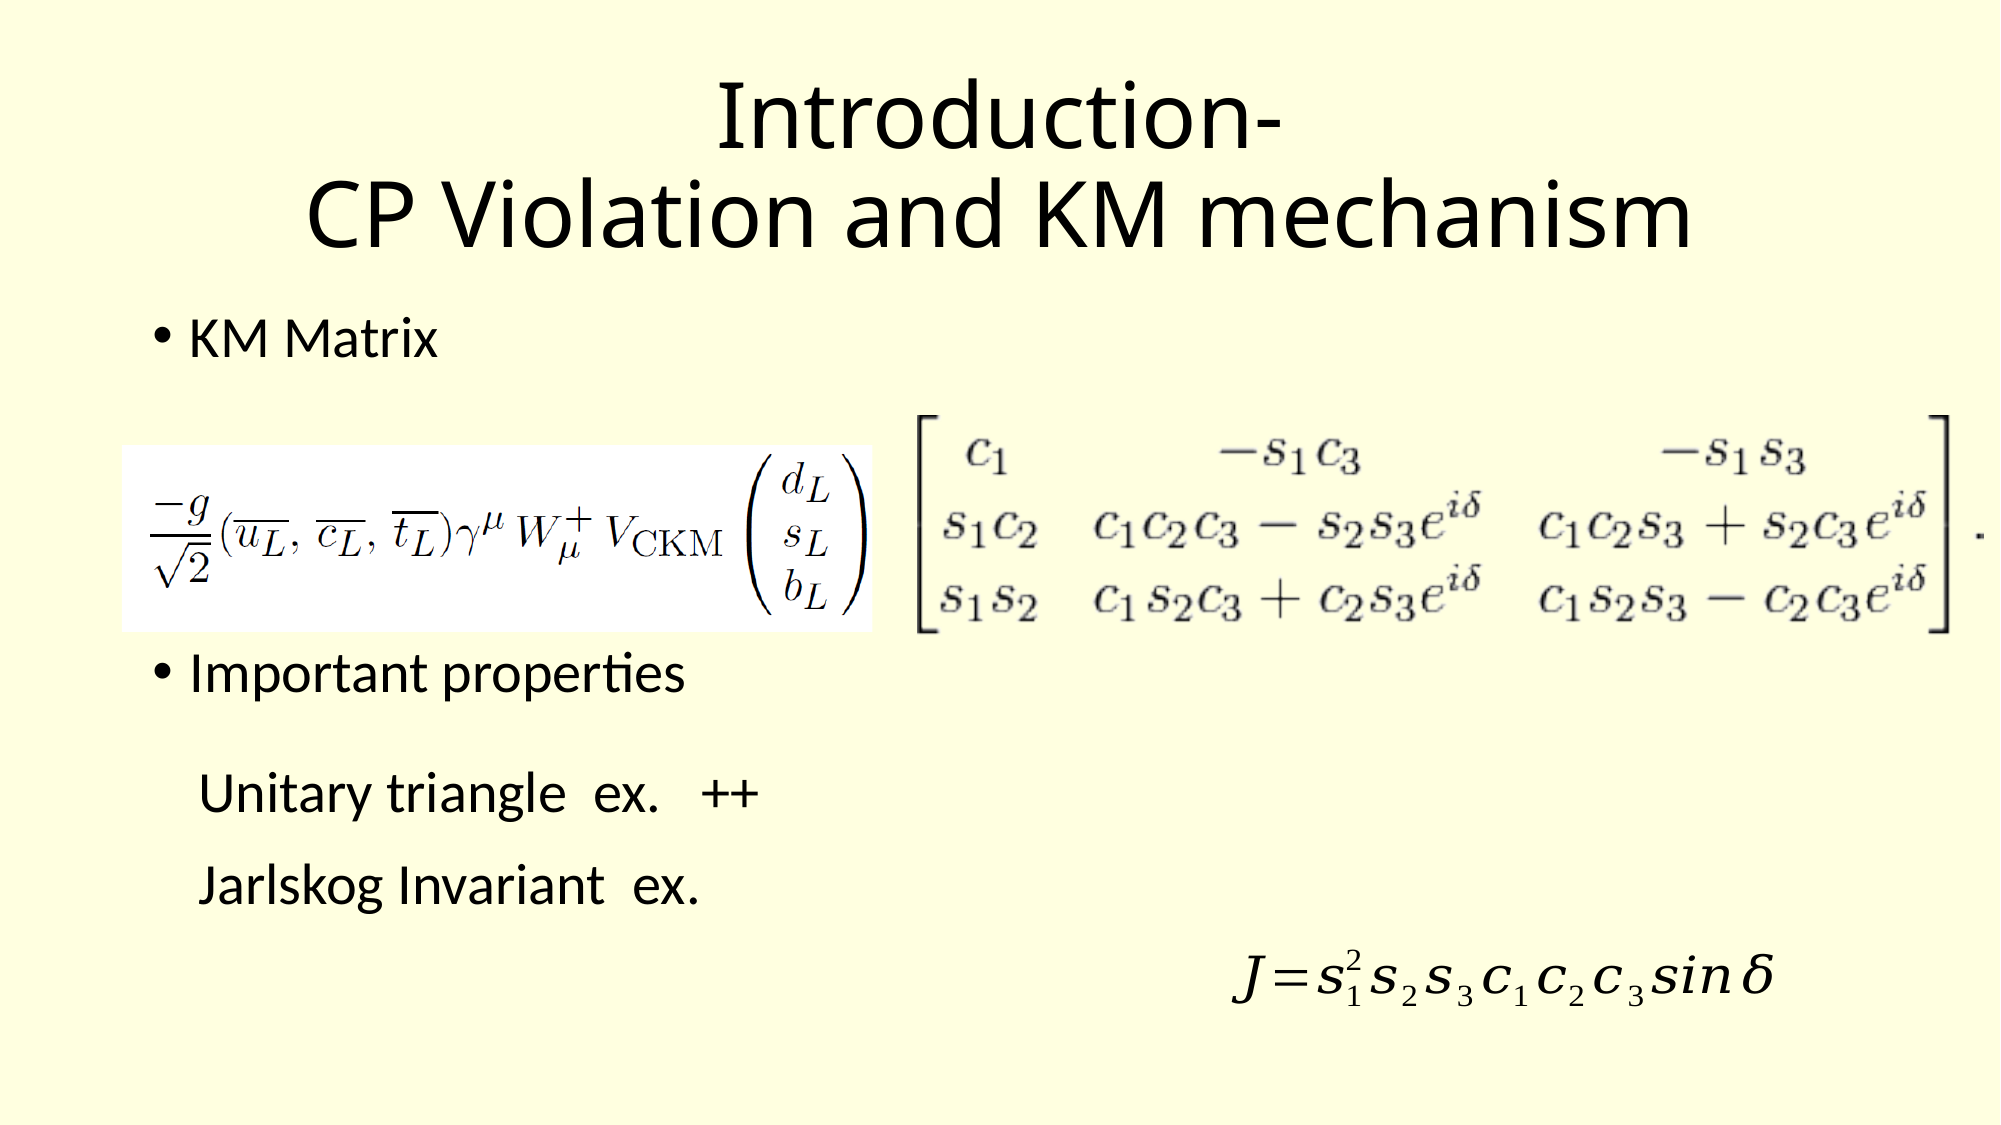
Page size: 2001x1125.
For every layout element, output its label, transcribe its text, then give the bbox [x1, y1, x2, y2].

picture [917, 415, 1984, 638]
list KM Matrix Important properties [137, 299, 1863, 1014]
title Introduction- CP Violation and KM mechanism [137, 59, 1863, 278]
picture [121, 445, 873, 632]
